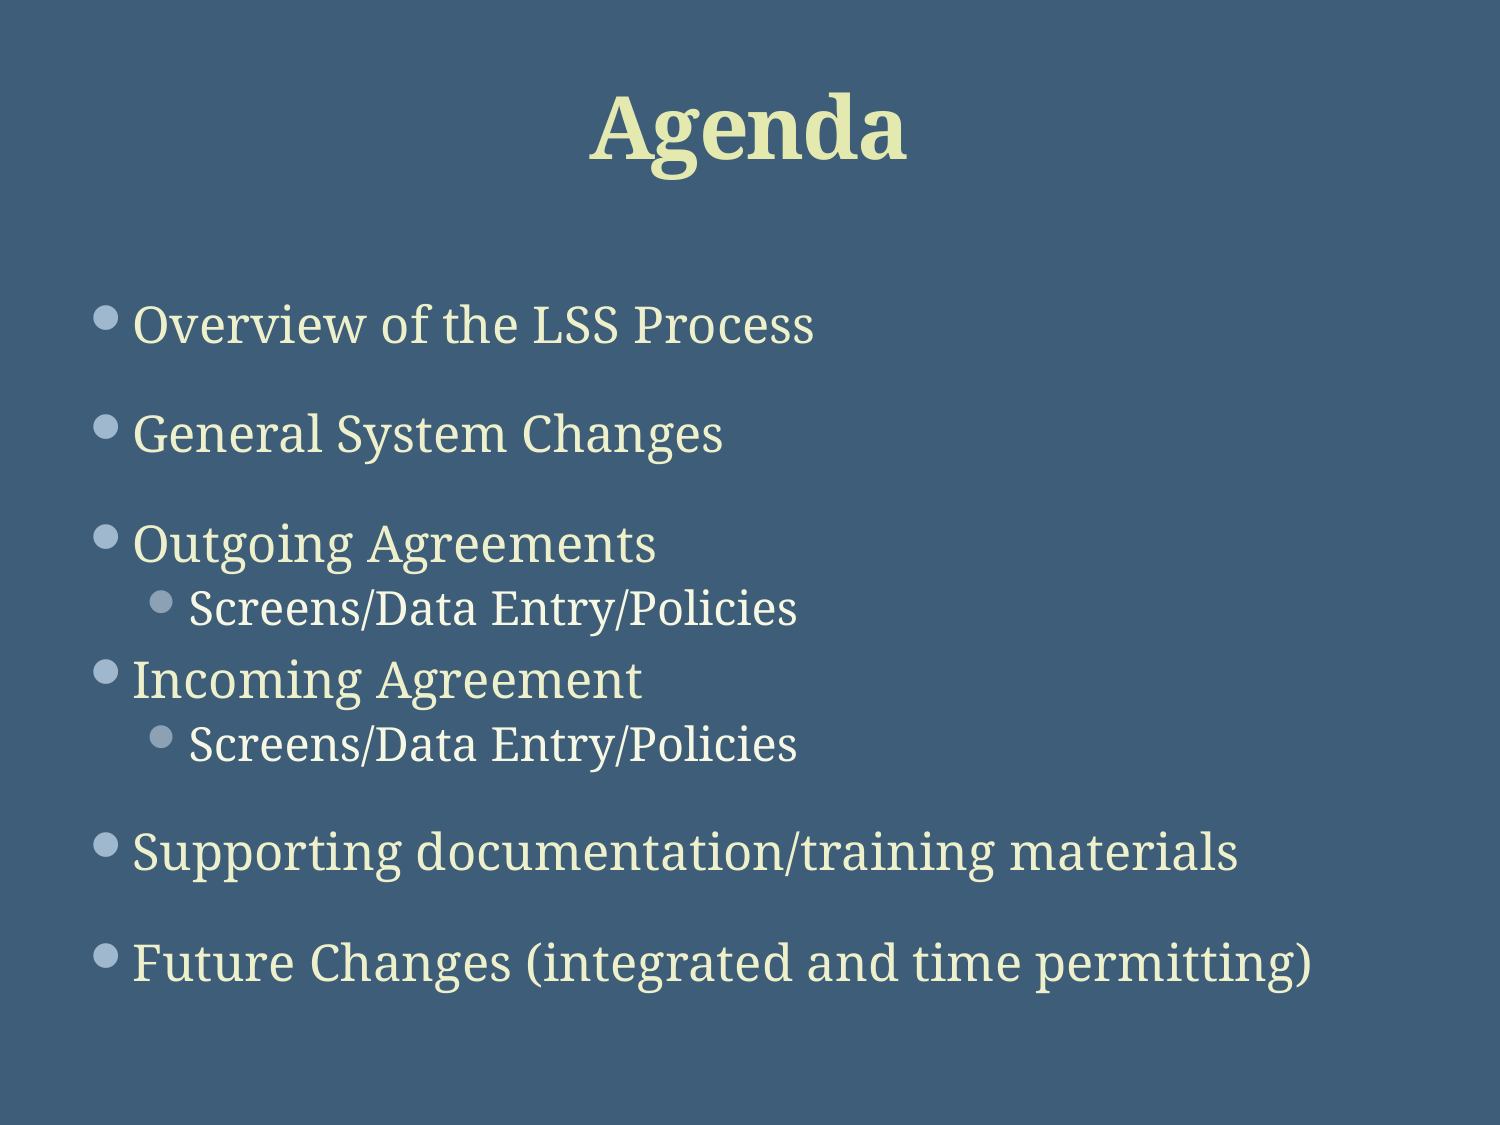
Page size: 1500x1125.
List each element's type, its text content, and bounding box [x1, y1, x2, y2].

list Overview of the LSS Process General System Changes Outgoing Agreements Screens/Data Entry/Policies Incoming Agreement Screens/Data Entry/Policies Supporting documentation/training materials Future Changes (integrated and time permitting) [75, 249, 1425, 1000]
title Agenda [74, 24, 1425, 225]
